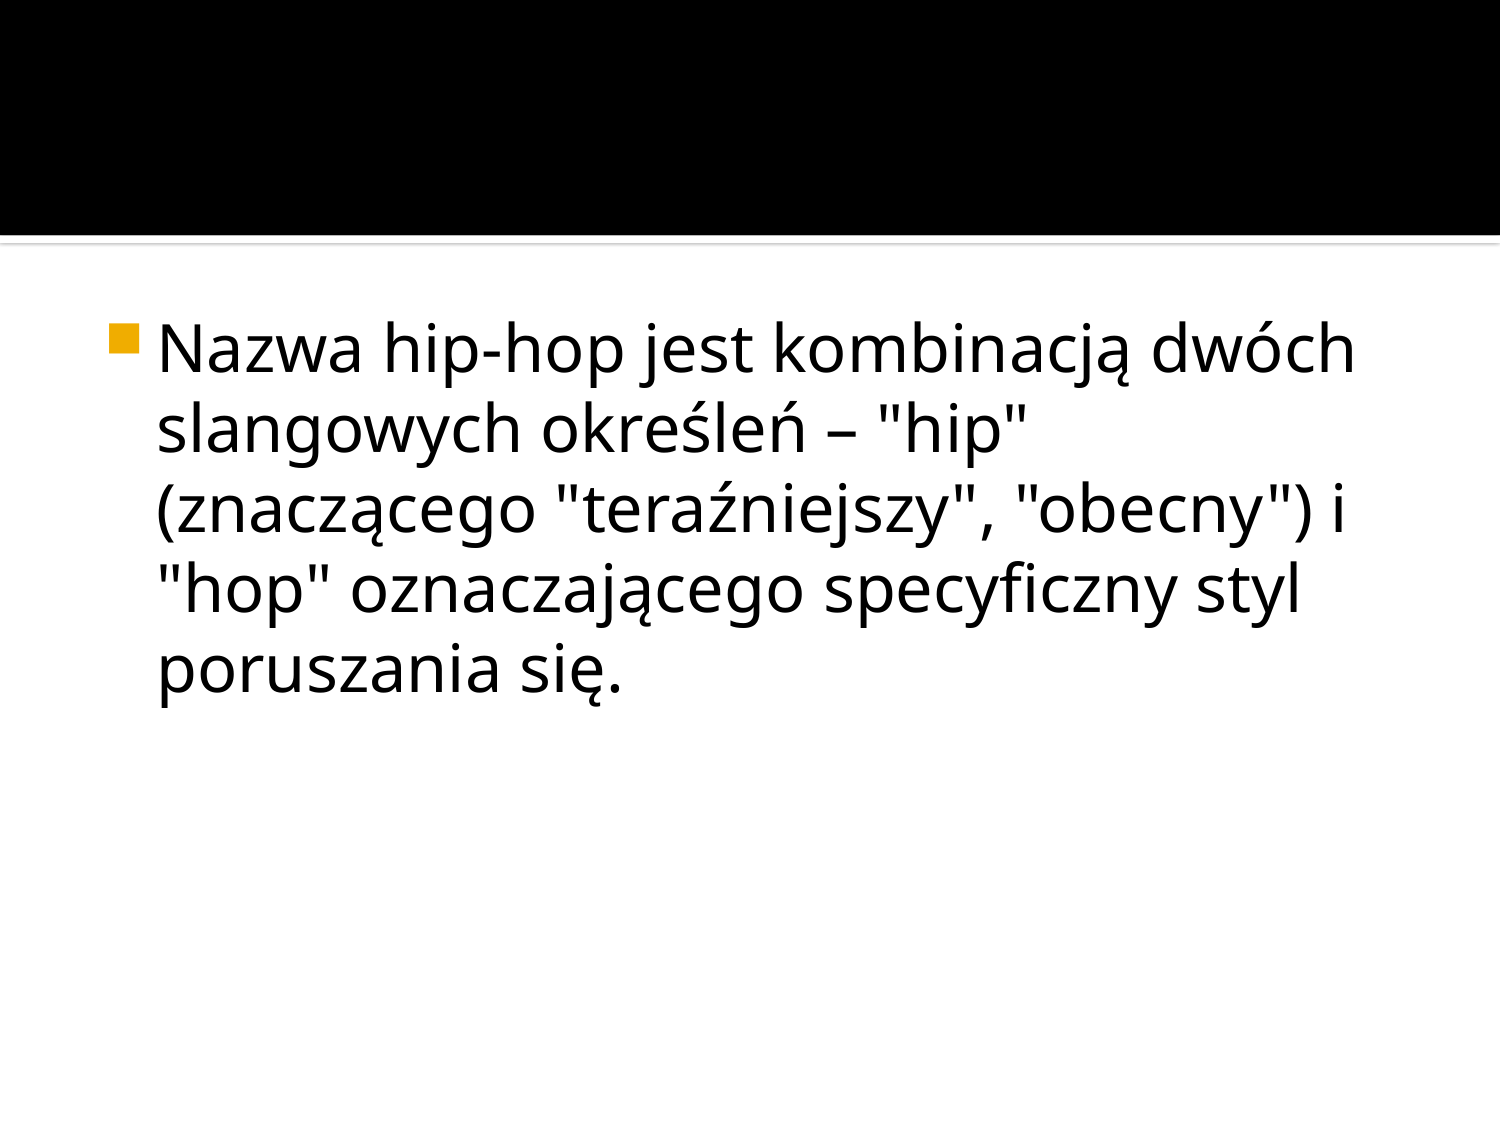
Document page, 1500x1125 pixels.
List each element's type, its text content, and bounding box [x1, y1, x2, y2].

list Nazwa hip-hop jest kombinacją dwóch slangowych określeń – "hip" (znaczącego "teraźniejszy", "obecny") i "hop" oznaczającego specyficzny styl poruszania się. [75, 291, 1425, 1050]
